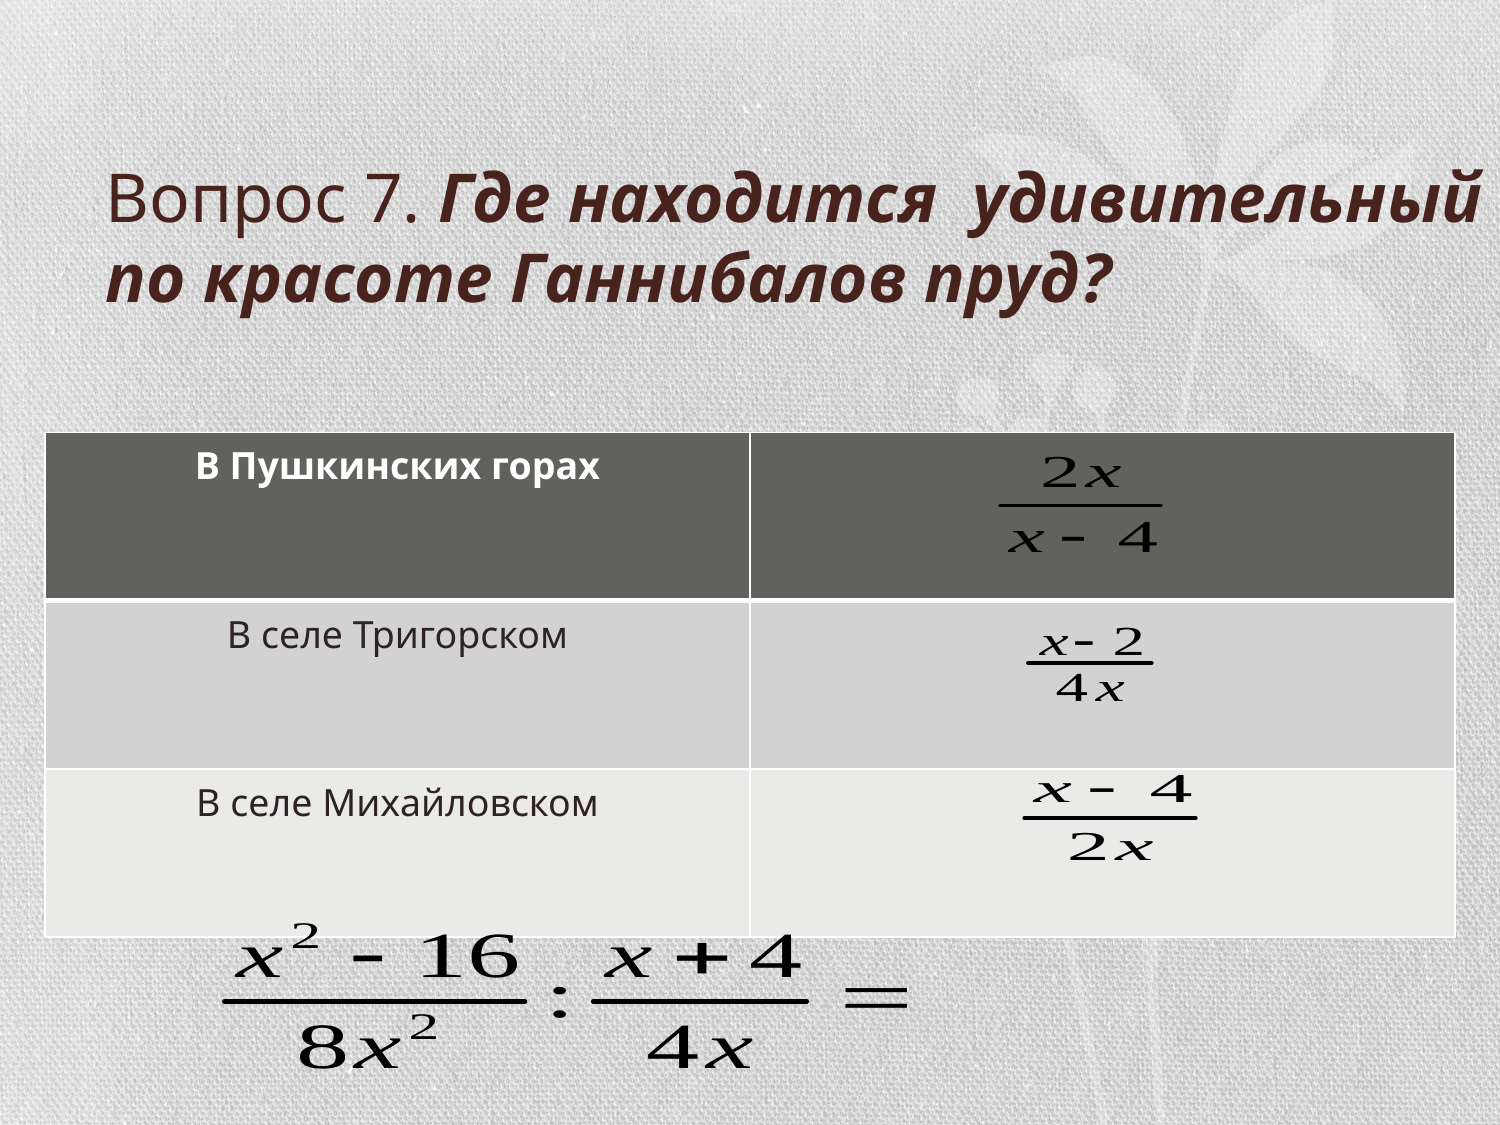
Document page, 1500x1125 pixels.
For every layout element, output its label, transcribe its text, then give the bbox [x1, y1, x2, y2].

table_cell В селе Михайловском [46, 770, 749, 936]
title Вопрос 7. Где находится удивительный по красоте Ганнибалов пруд? [90, 89, 1500, 325]
table_cell [751, 770, 1454, 936]
table_cell В селе Тригорском [46, 603, 749, 768]
table_header [751, 433, 1454, 598]
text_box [985, 444, 1176, 563]
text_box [206, 904, 916, 1083]
table_cell [751, 603, 1454, 768]
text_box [1009, 762, 1211, 870]
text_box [1009, 609, 1178, 717]
table_header В Пушкинских горах [46, 433, 749, 598]
